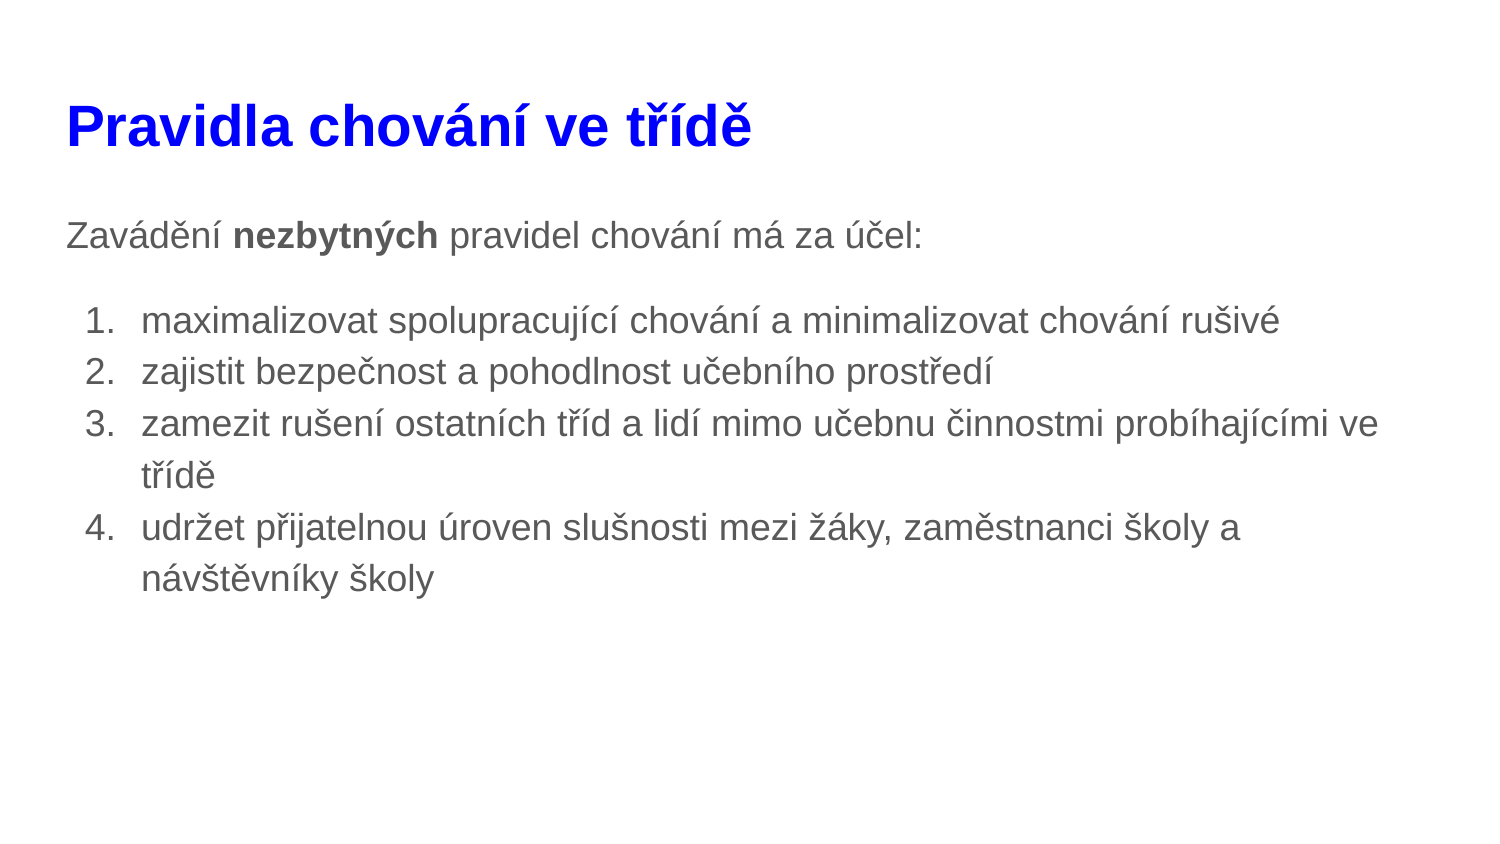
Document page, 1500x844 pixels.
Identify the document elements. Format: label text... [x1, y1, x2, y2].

list Zavádění nezbytných pravidel chování má za účel: maximalizovat spolupracující chování a minimalizovat chování rušivé zajistit bezpečnost a pohodlnost učebního prostředí zamezit rušení ostatních tříd a lidí mimo učebnu činnostmi probíhajícími ve třídě udržet přijatelnou úroven slušnosti mezi žáky, zaměstnanci školy a návštěvníky školy [51, 189, 1449, 750]
title Pravidla chování ve třídě [51, 72, 1449, 167]
